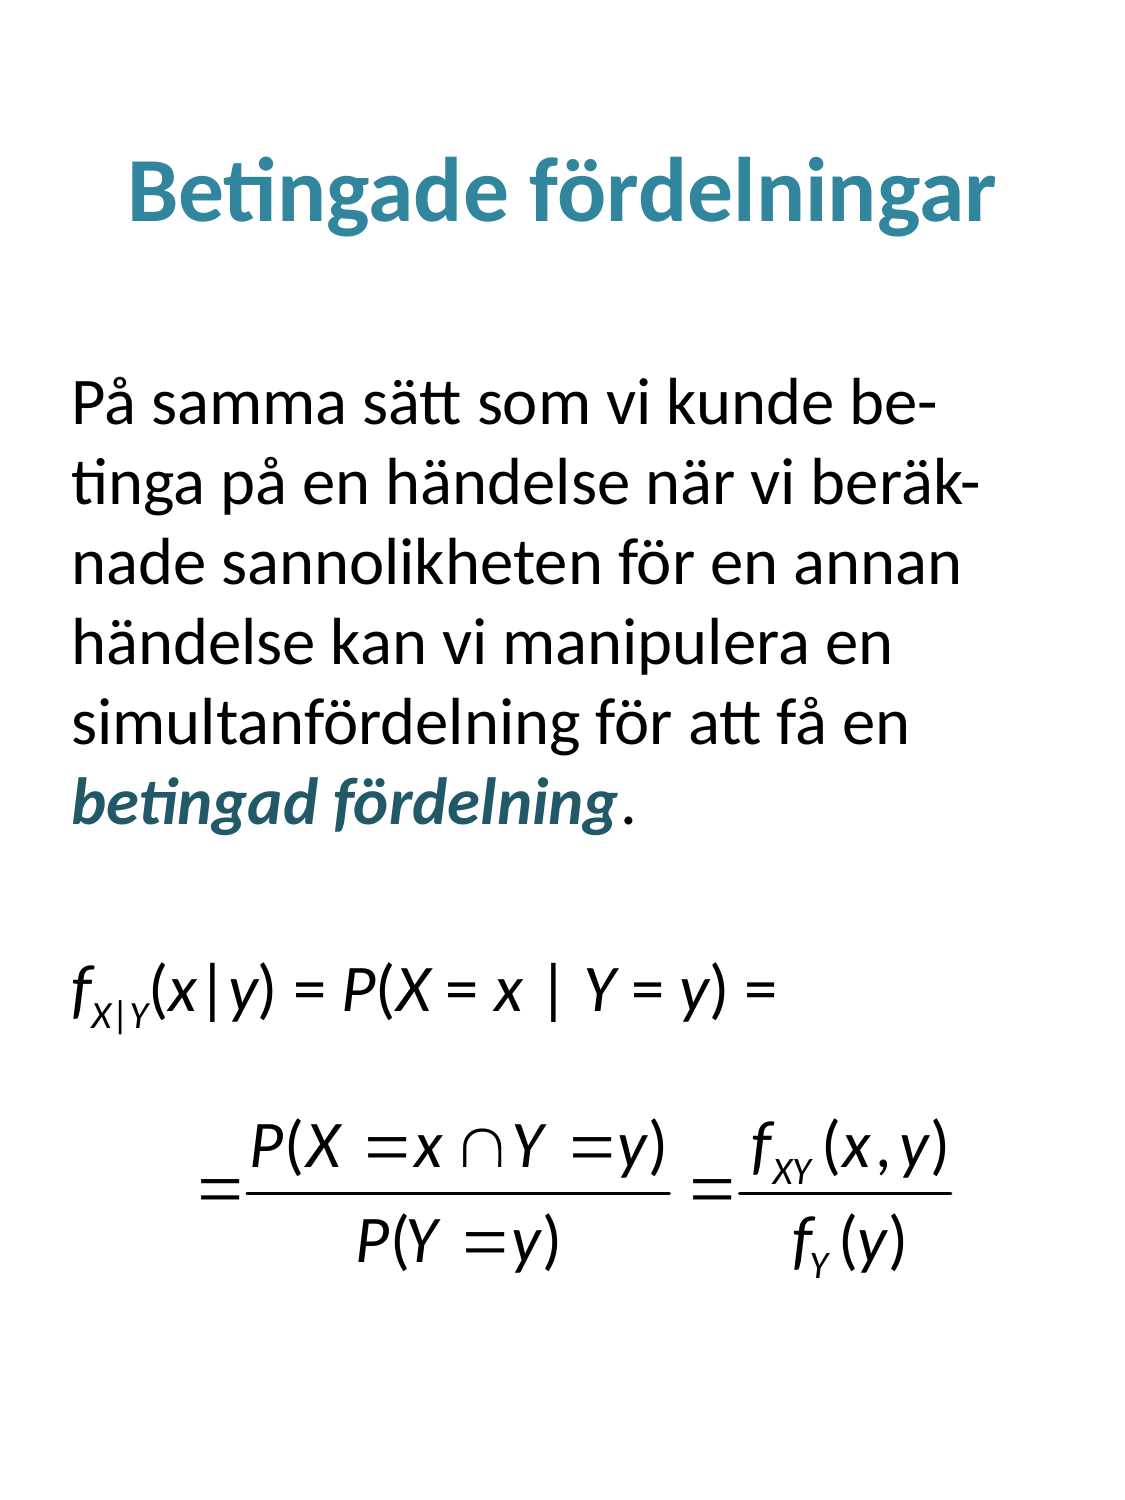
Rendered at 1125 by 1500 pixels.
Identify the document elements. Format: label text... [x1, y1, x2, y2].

list På samma sätt som vi kunde be-tinga på en händelse när vi beräk-nade sannolikheten för en annan händelse kan vi manipulera en simultanfördelning för att få en betingad fördelning. fX|Y(x|y) = P(X = x | Y = y) = [56, 350, 1035, 1377]
title Betingade fördelningar [56, 60, 1069, 310]
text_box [184, 1104, 964, 1294]
